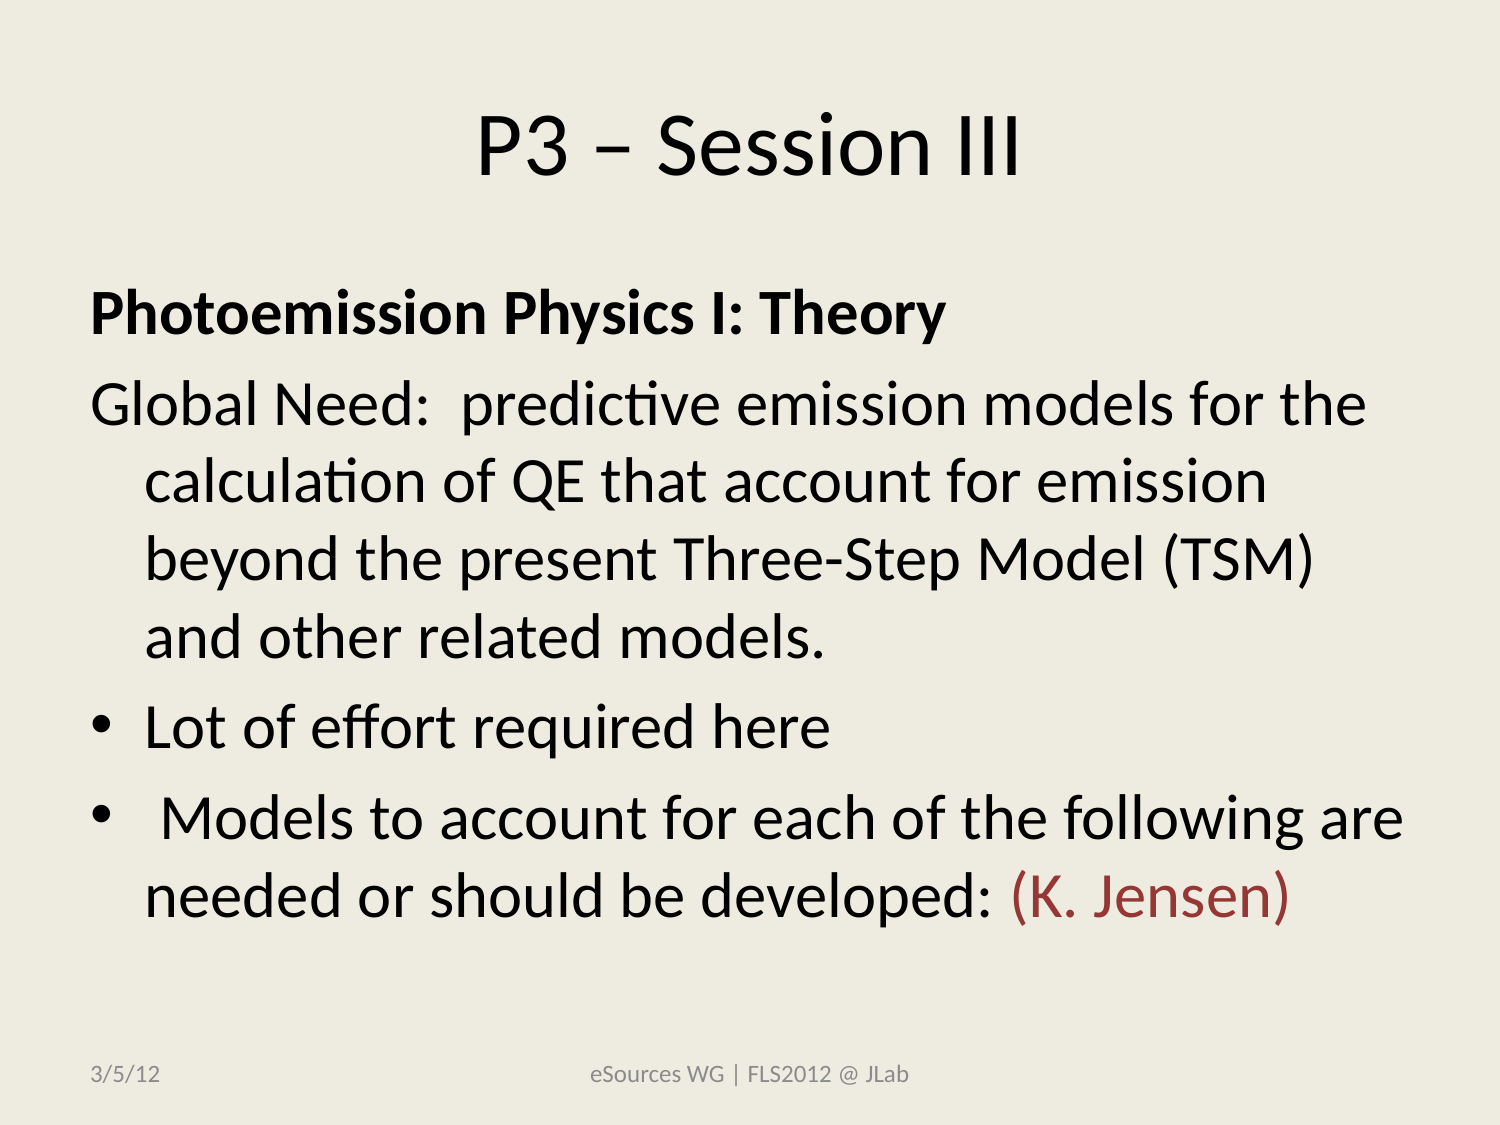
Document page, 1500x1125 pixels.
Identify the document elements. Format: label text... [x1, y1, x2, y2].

title P3 – Session III [75, 45, 1425, 233]
list Photoemission Physics I: Theory Global Need: predictive emission models for the calculation of QE that account for emission beyond the present Three-Step Model (TSM) and other related models. Lot of effort required here Models to account for each of the following are needed or should be developed: (K. Jensen) [75, 262, 1425, 1005]
footer eSources WG | FLS2012 @ JLab [512, 1042, 988, 1103]
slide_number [75, 1042, 425, 1103]
